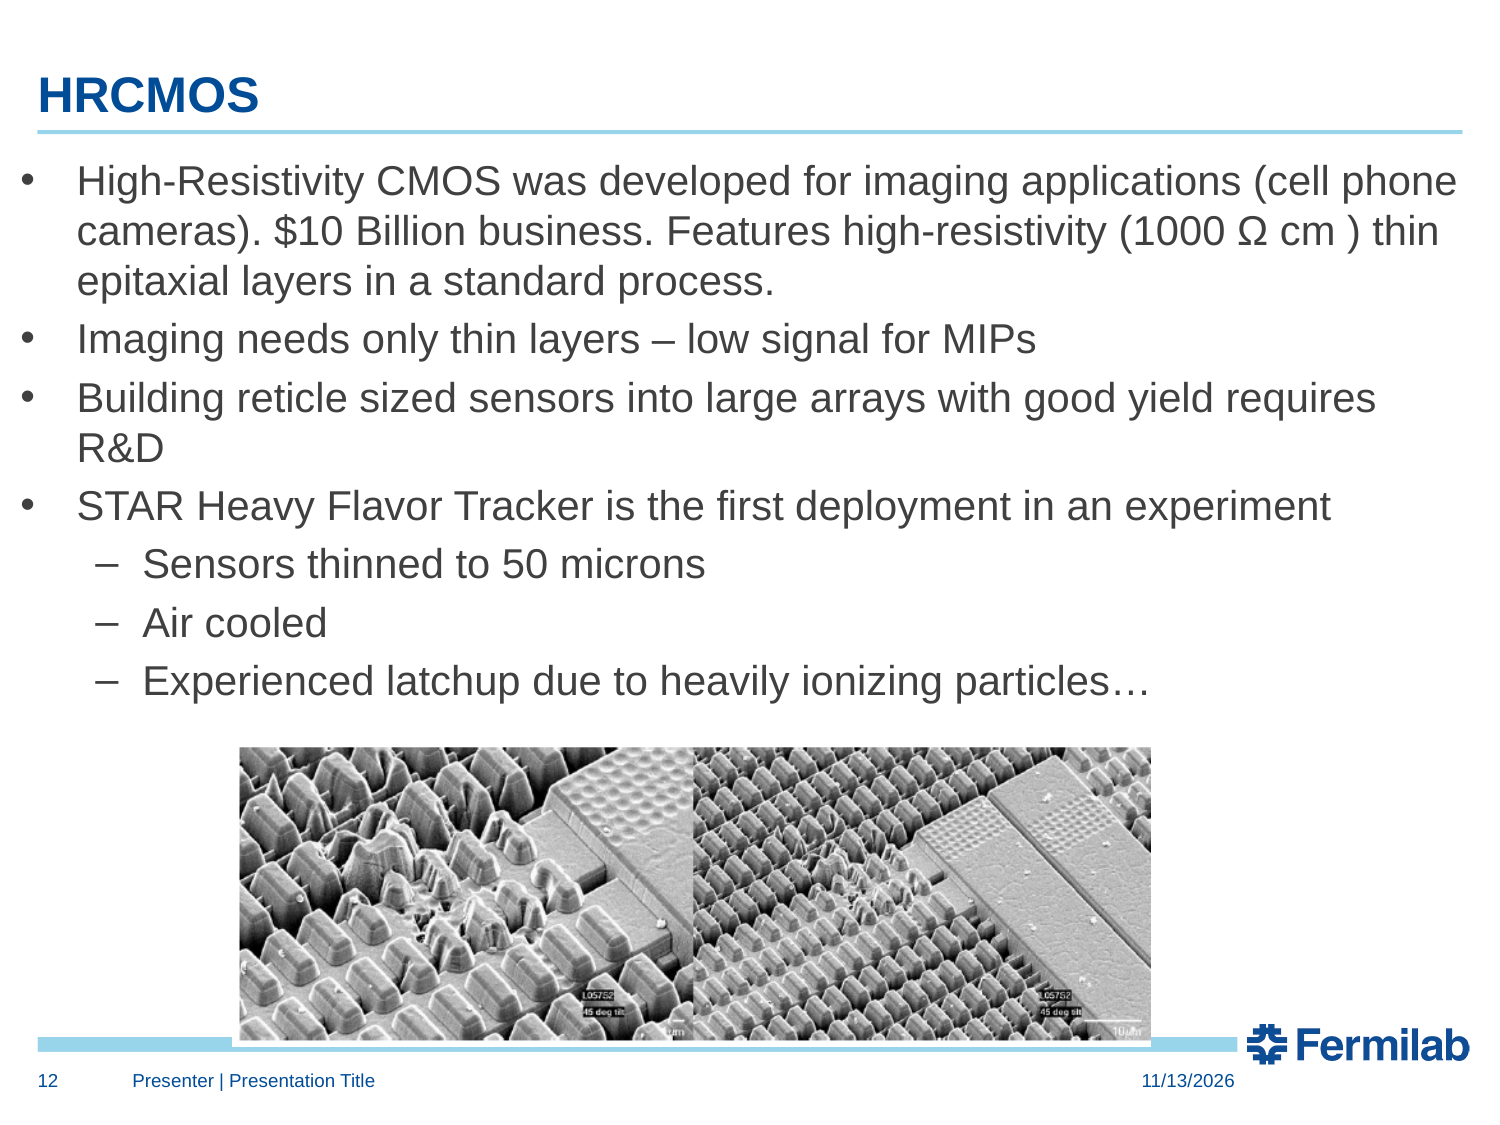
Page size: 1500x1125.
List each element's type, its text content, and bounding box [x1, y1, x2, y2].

picture [0, 0, 1500, 1125]
slide_number 12 [37, 1068, 111, 1109]
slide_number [1058, 1068, 1235, 1109]
title HRCMOS [37, 17, 1463, 123]
footer Presenter | Presentation Title [132, 1068, 1014, 1109]
list High-Resistivity CMOS was developed for imaging applications (cell phone cameras). $10 Billion business. Features high-resistivity (1000 Ω cm ) thin epitaxial layers in a standard process. Imaging needs only thin layers – low signal for MIPs Building reticle sized sensors into large arrays with good yield requires R&D STAR Heavy Flavor Tracker is the first deployment in an experiment Sensors thinned to 50 microns Air cooled Experienced latchup due to heavily ionizing particles… [20, 153, 1463, 672]
